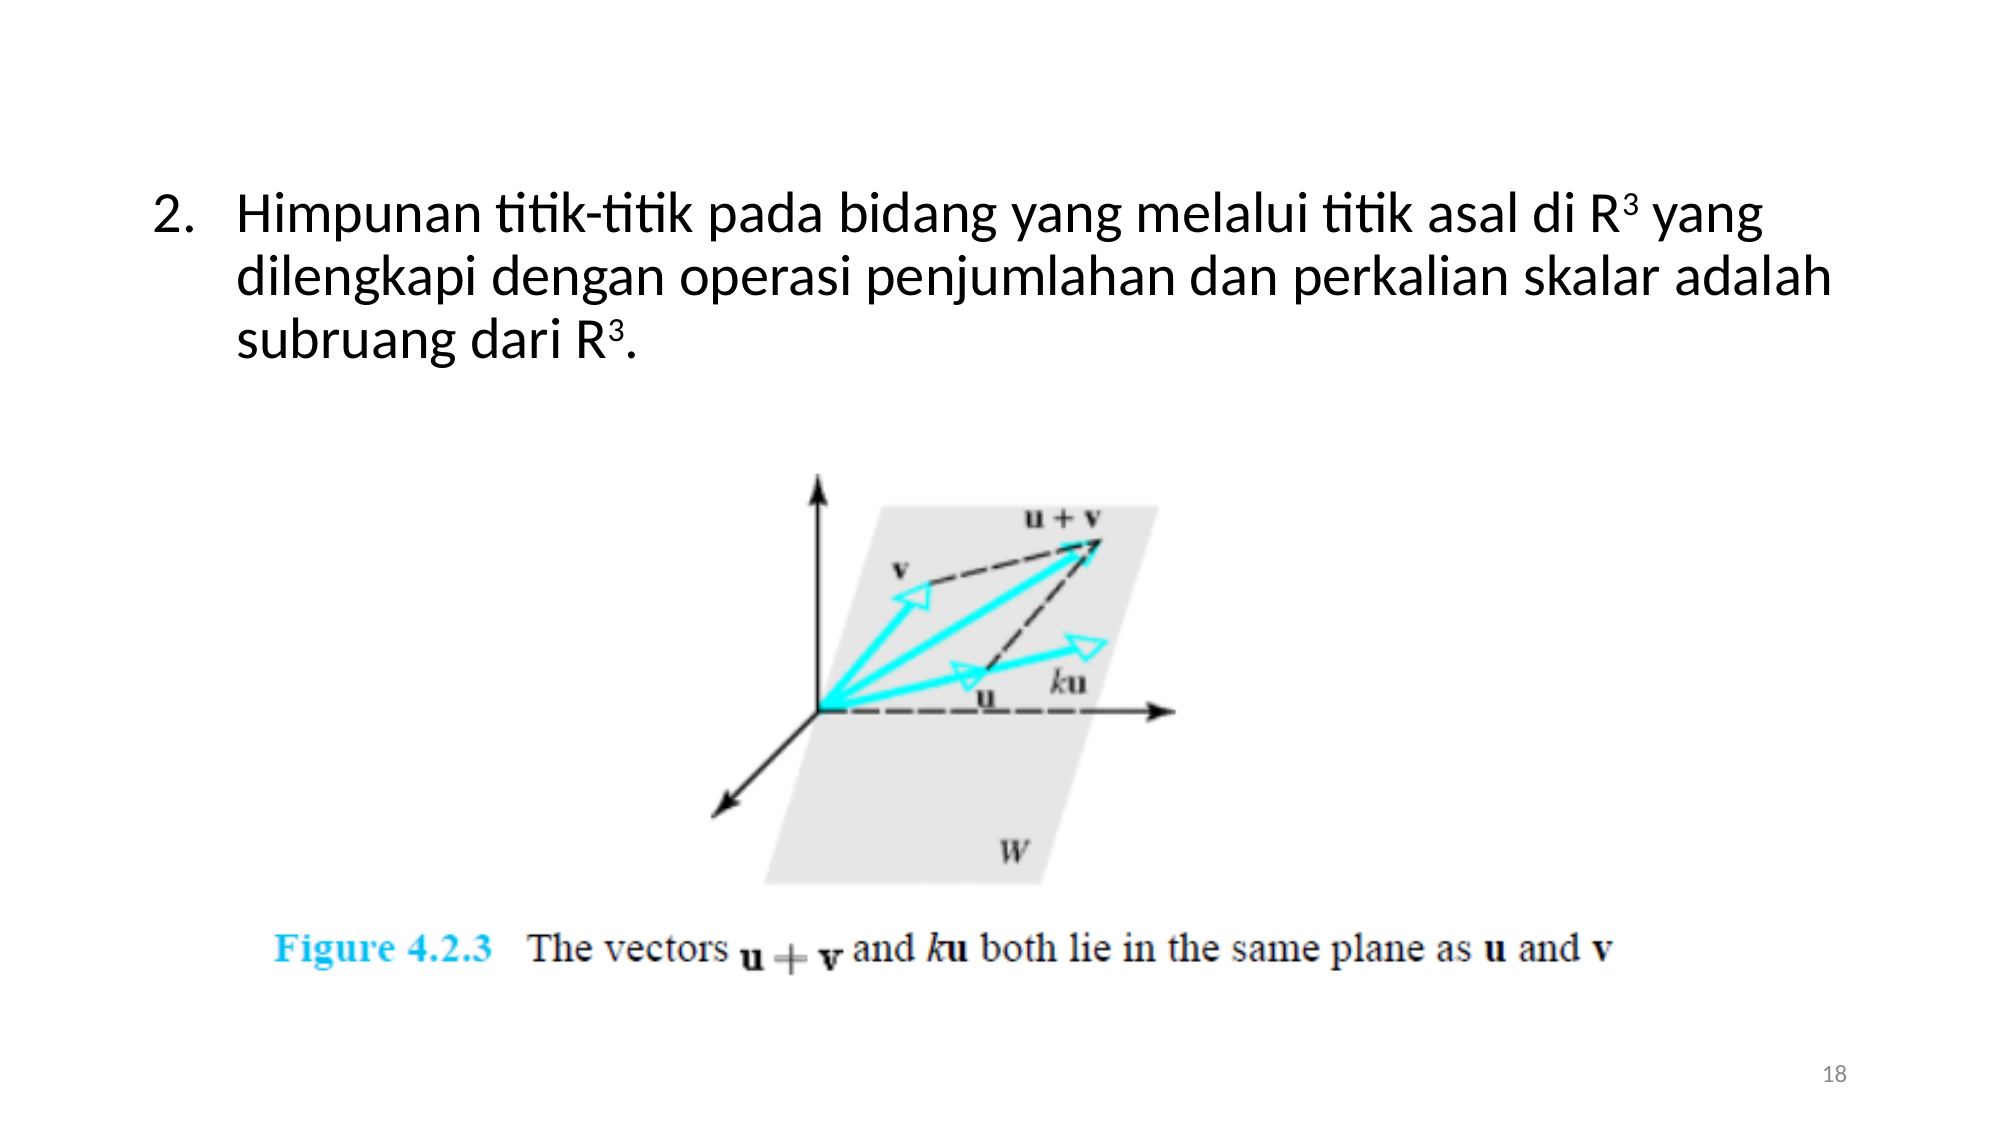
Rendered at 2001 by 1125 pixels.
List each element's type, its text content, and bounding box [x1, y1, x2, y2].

picture [229, 434, 1704, 1014]
slide_number 18 [1412, 1042, 1863, 1103]
list Himpunan titik-titik pada bidang yang melalui titik asal di R3 yang dilengkapi dengan operasi penjumlahan dan perkalian skalar adalah subruang dari R3. [137, 174, 1863, 1014]
